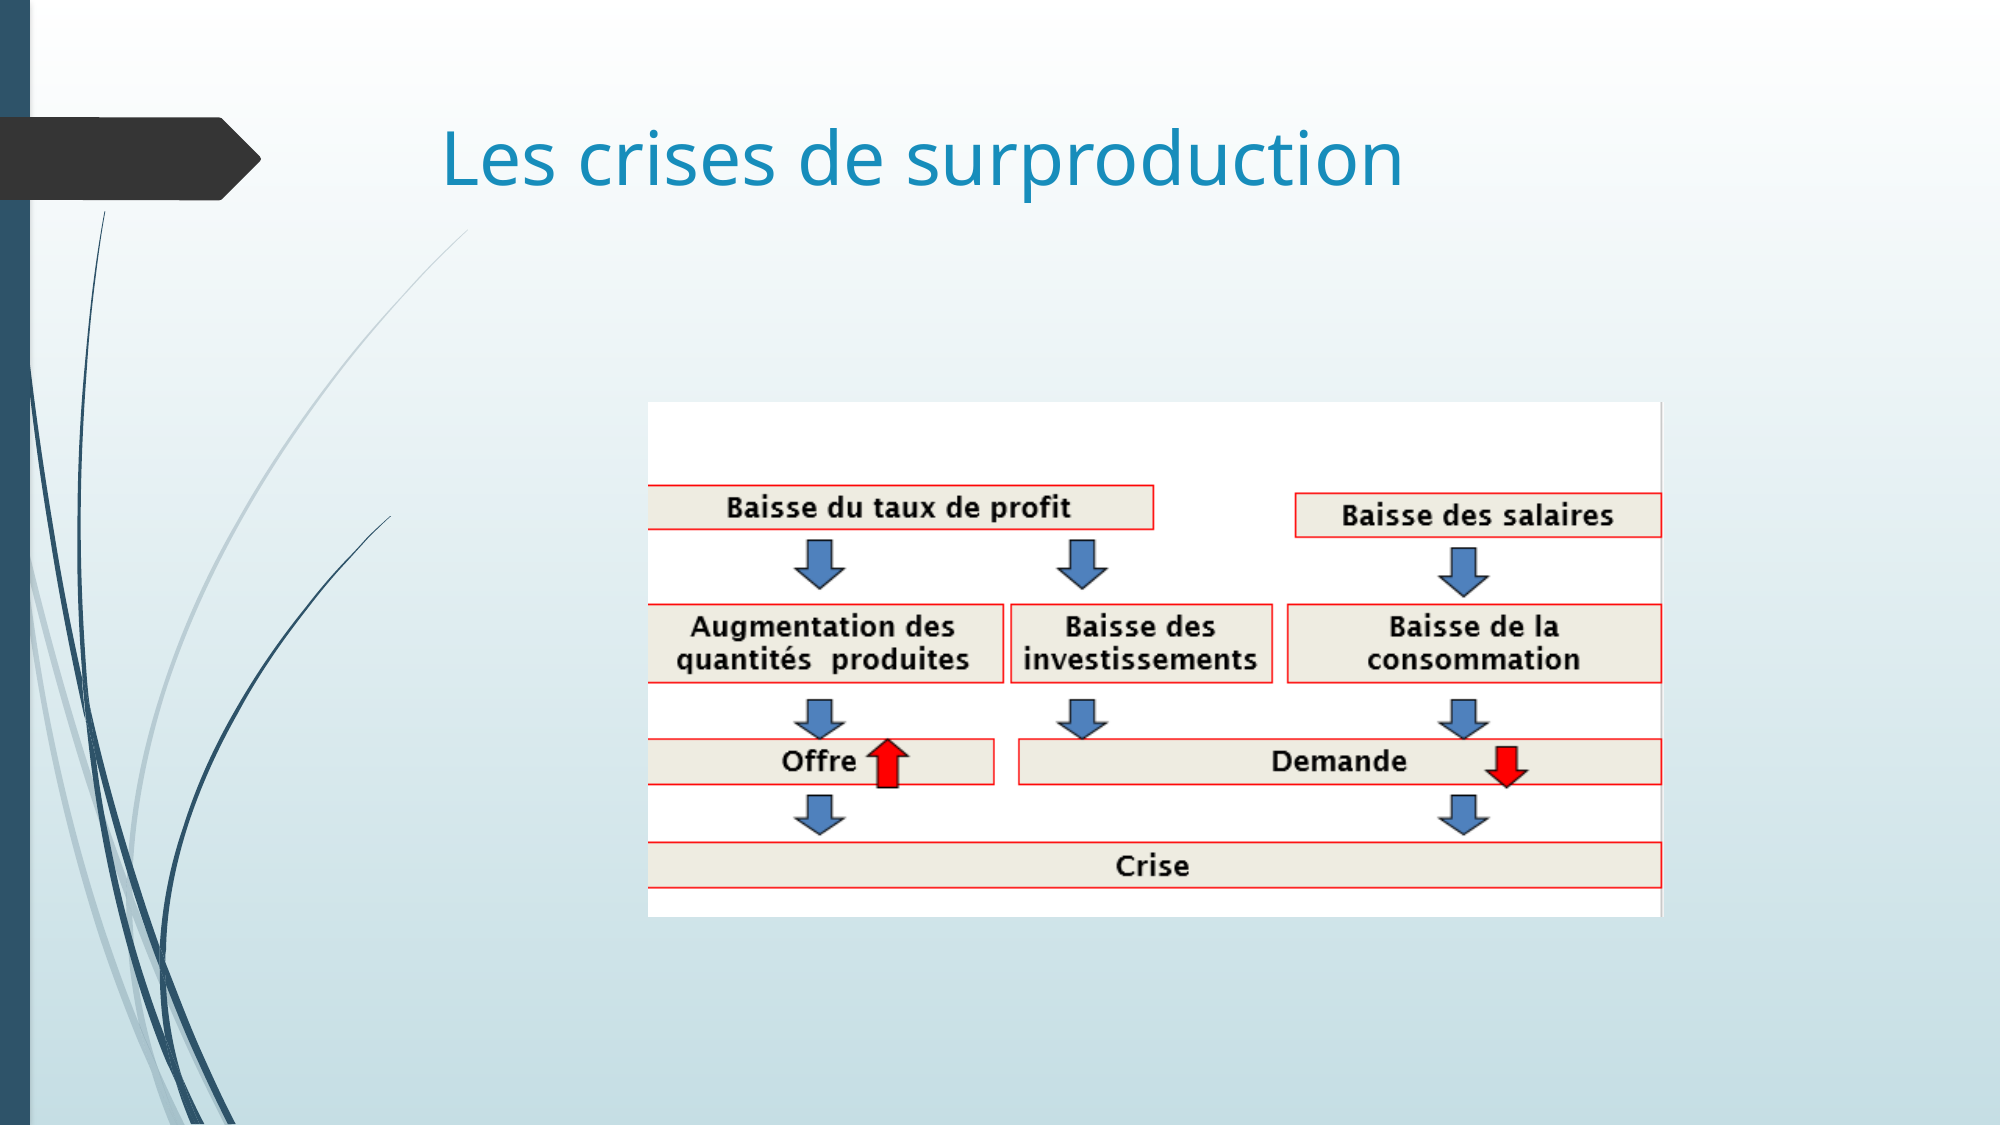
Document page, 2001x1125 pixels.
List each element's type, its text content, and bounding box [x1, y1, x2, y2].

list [647, 402, 1665, 918]
title Les crises de surproduction [425, 102, 1888, 313]
